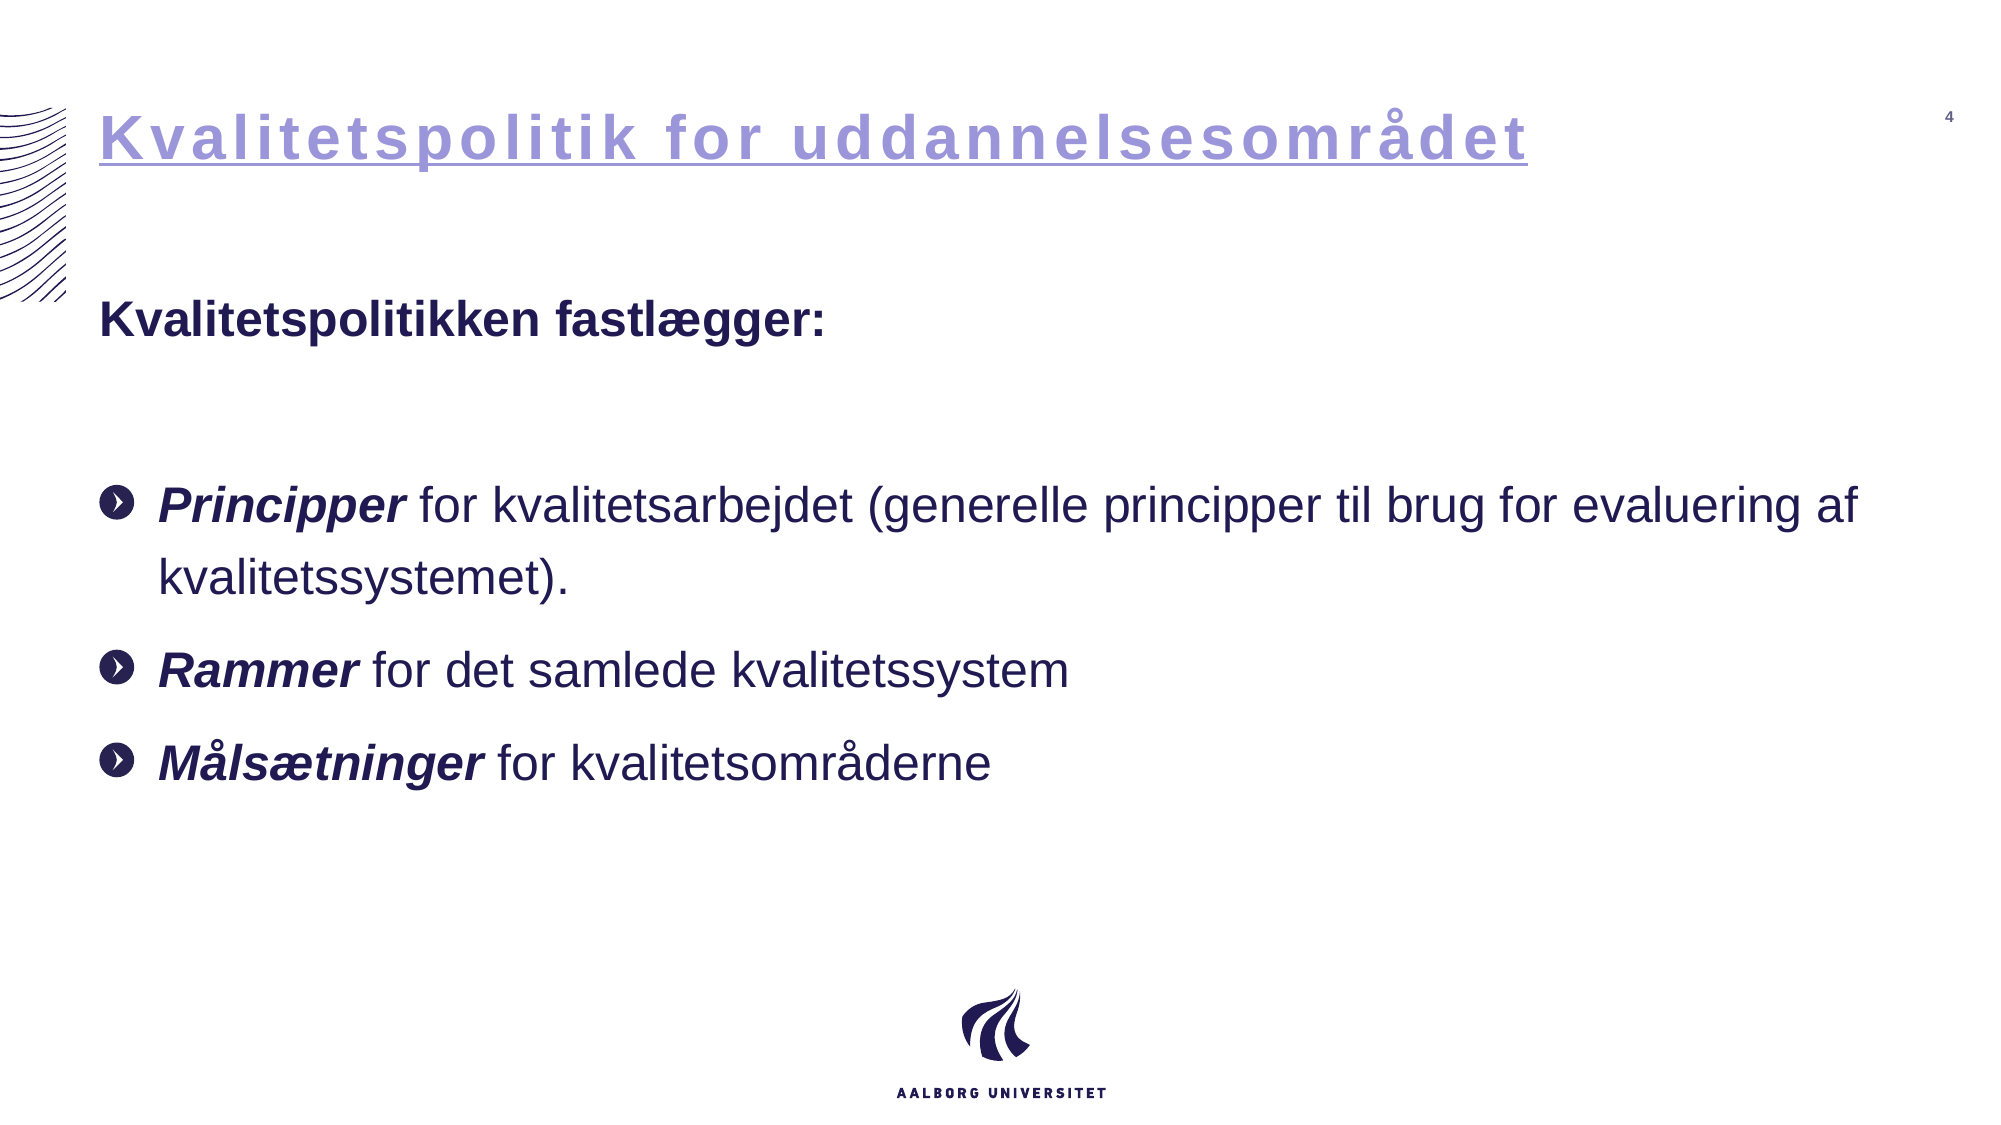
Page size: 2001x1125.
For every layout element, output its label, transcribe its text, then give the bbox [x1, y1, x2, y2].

slide_number 4 [1946, 97, 1954, 135]
title Kvalitetspolitik for uddannelsesområdet [99, 65, 1946, 308]
list Kvalitetspolitikken fastlægger: Principper for kvalitetsarbejdet (generelle principper til brug for evaluering af kvalitetssystemet). Rammer for det samlede kvalitetssystem Målsætninger for kvalitetsområderne [99, 267, 1927, 1027]
